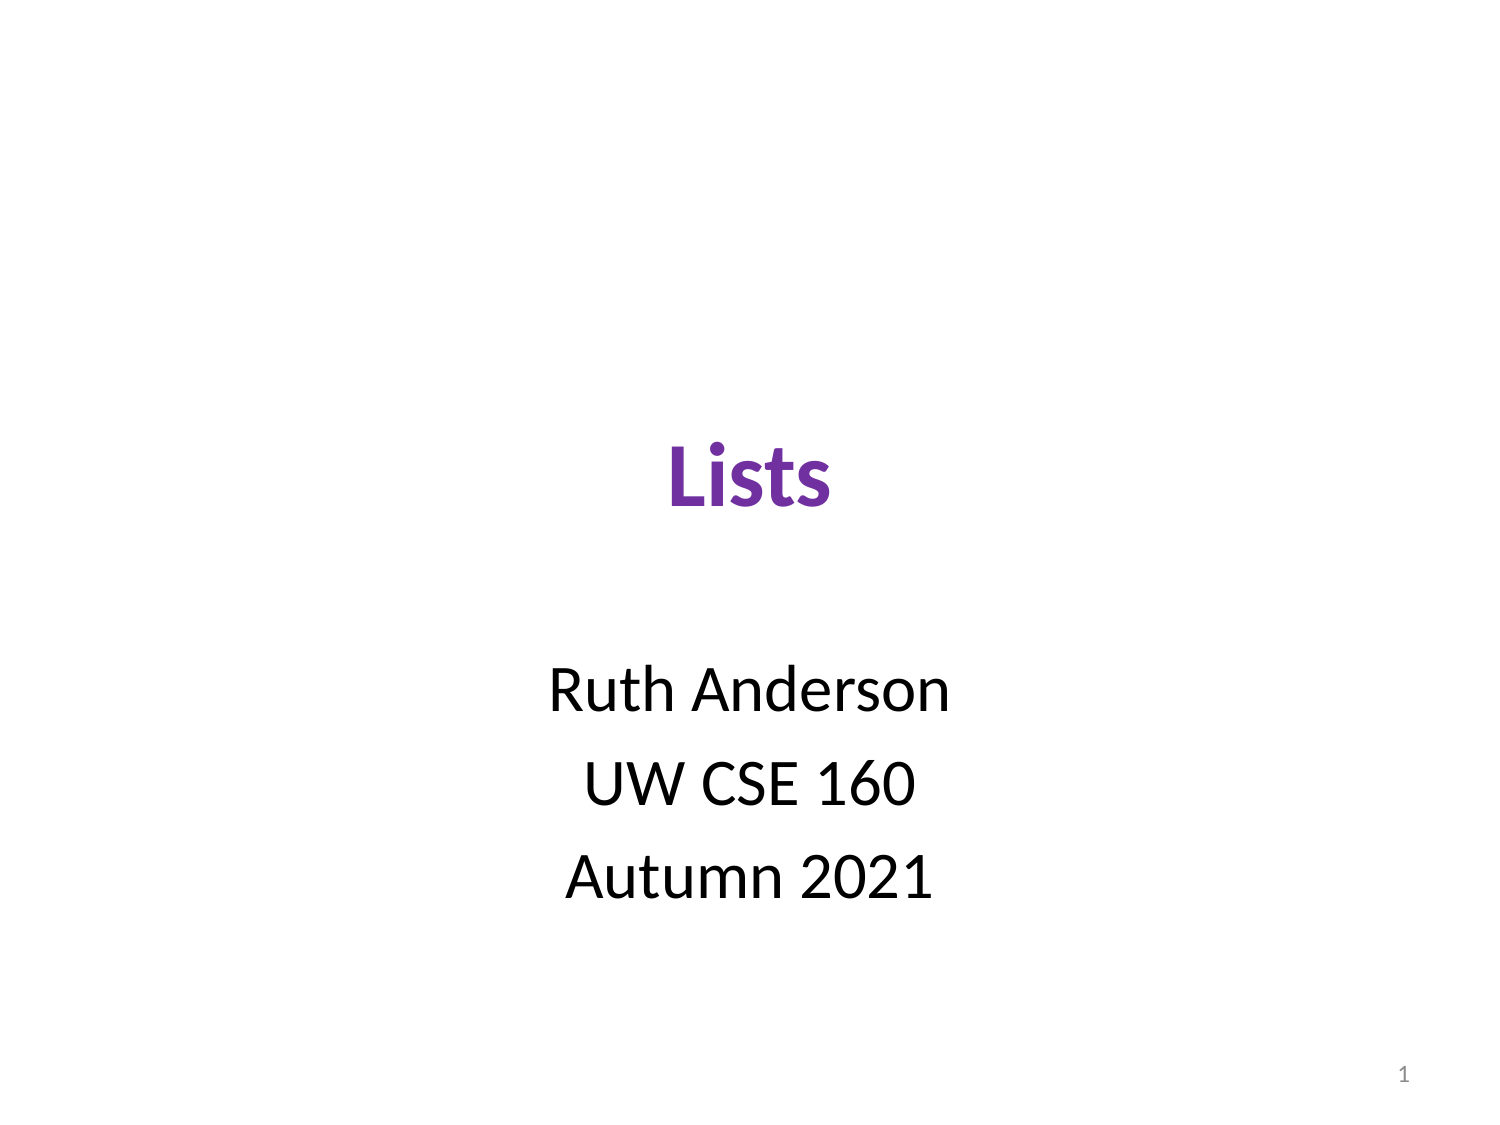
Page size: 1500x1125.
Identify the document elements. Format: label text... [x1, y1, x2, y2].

title Lists [112, 349, 1388, 591]
subtitle Ruth Anderson UW CSE 160 Autumn 2021 [225, 637, 1275, 925]
slide_number 1 [1074, 1042, 1425, 1103]
